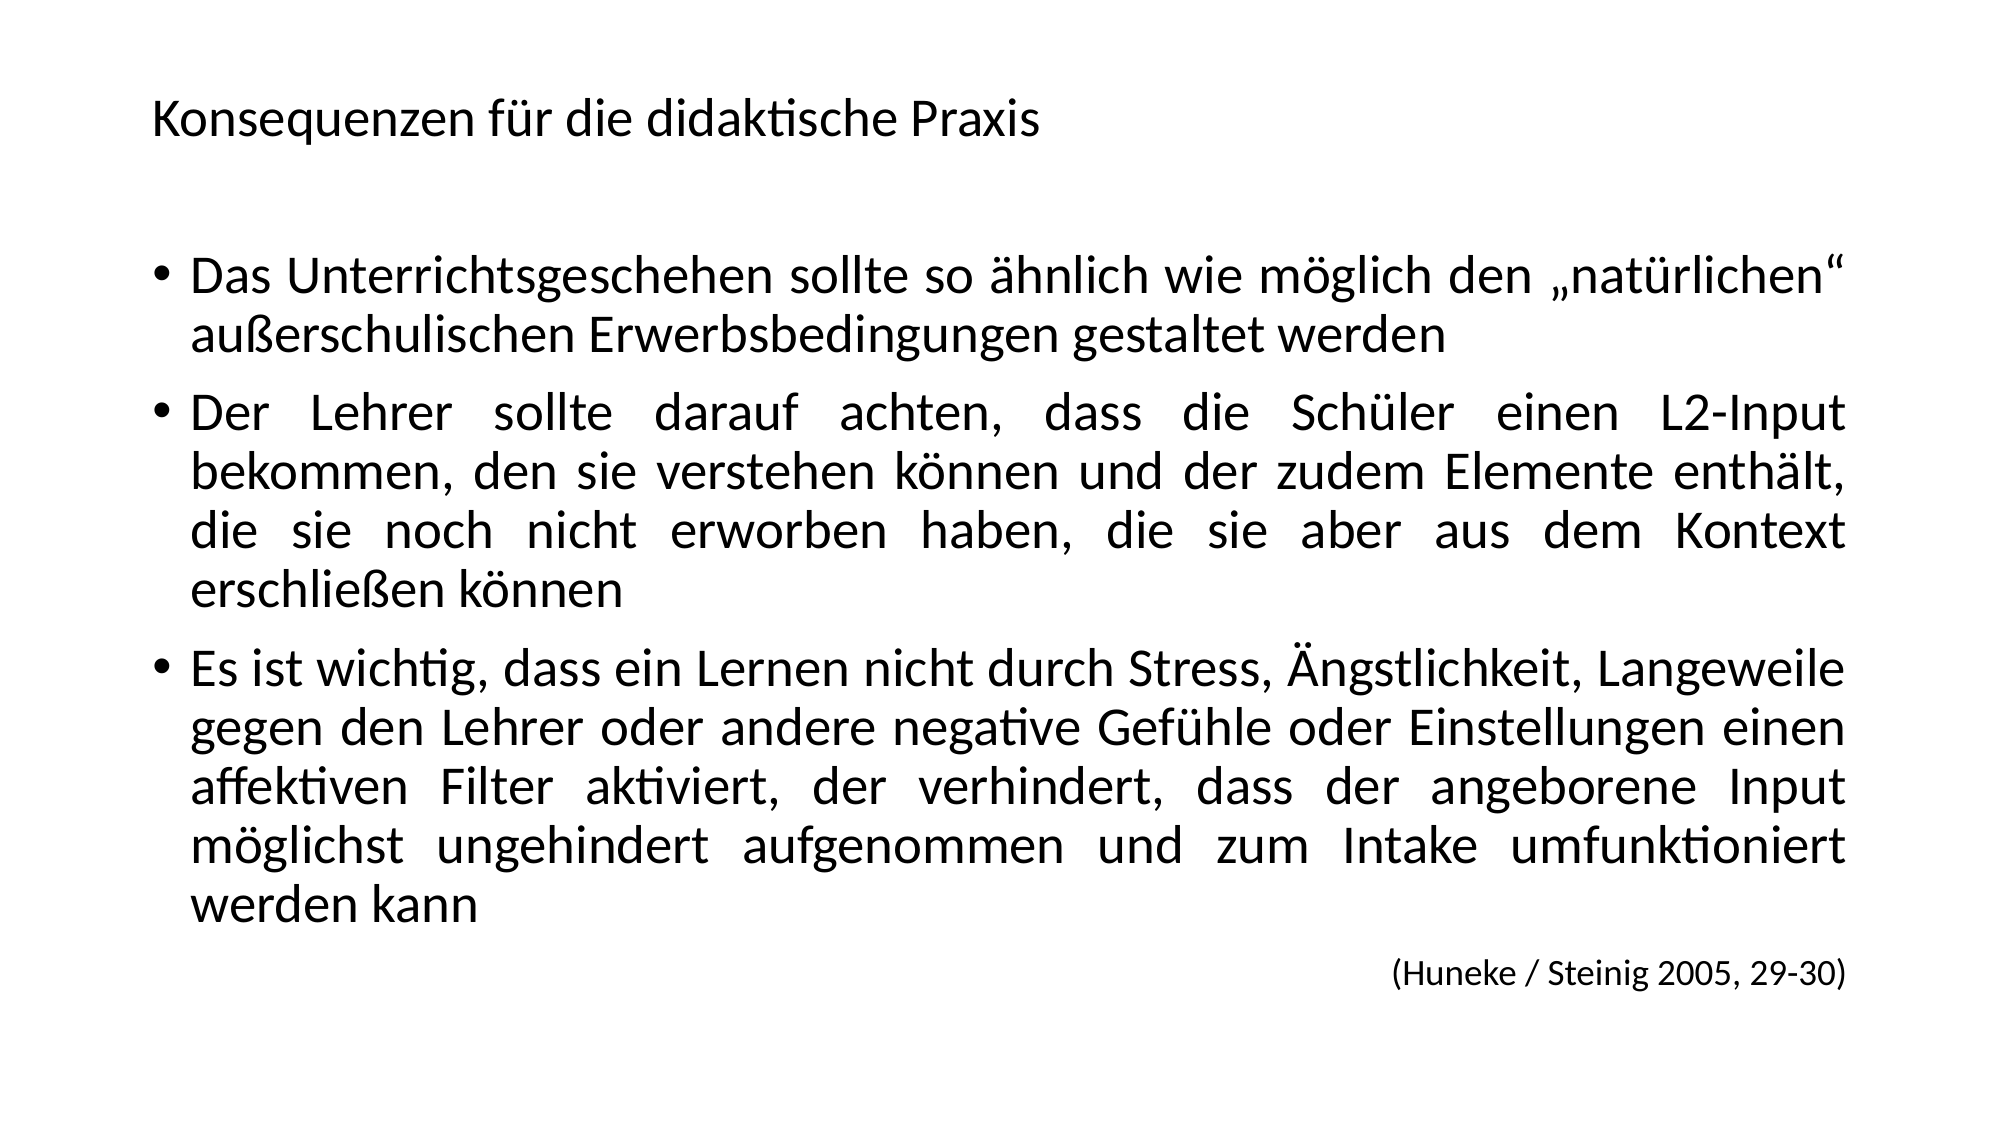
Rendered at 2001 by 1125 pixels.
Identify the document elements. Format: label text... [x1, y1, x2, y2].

list Konsequenzen für die didaktische Praxis Das Unterrichtsgeschehen sollte so ähnlich wie möglich den „natürlichen“ außerschulischen Erwerbsbedingungen gestaltet werden Der Lehrer sollte darauf achten, dass die Schüler einen L2-Input bekommen, den sie verstehen können und der zudem Elemente enthält, die sie noch nicht erworben haben, die sie aber aus dem Kontext erschließen können Es ist wichtig, dass ein Lernen nicht durch Stress, Ängstlichkeit, Langeweile gegen den Lehrer oder andere negative Gefühle oder Einstellungen einen affektiven Filter aktiviert, der verhindert, dass der angeborene Input möglichst ungehindert aufgenommen und zum Intake umfunktioniert werden kann (Huneke / Steinig 2005, 29-30) [137, 81, 1863, 1014]
